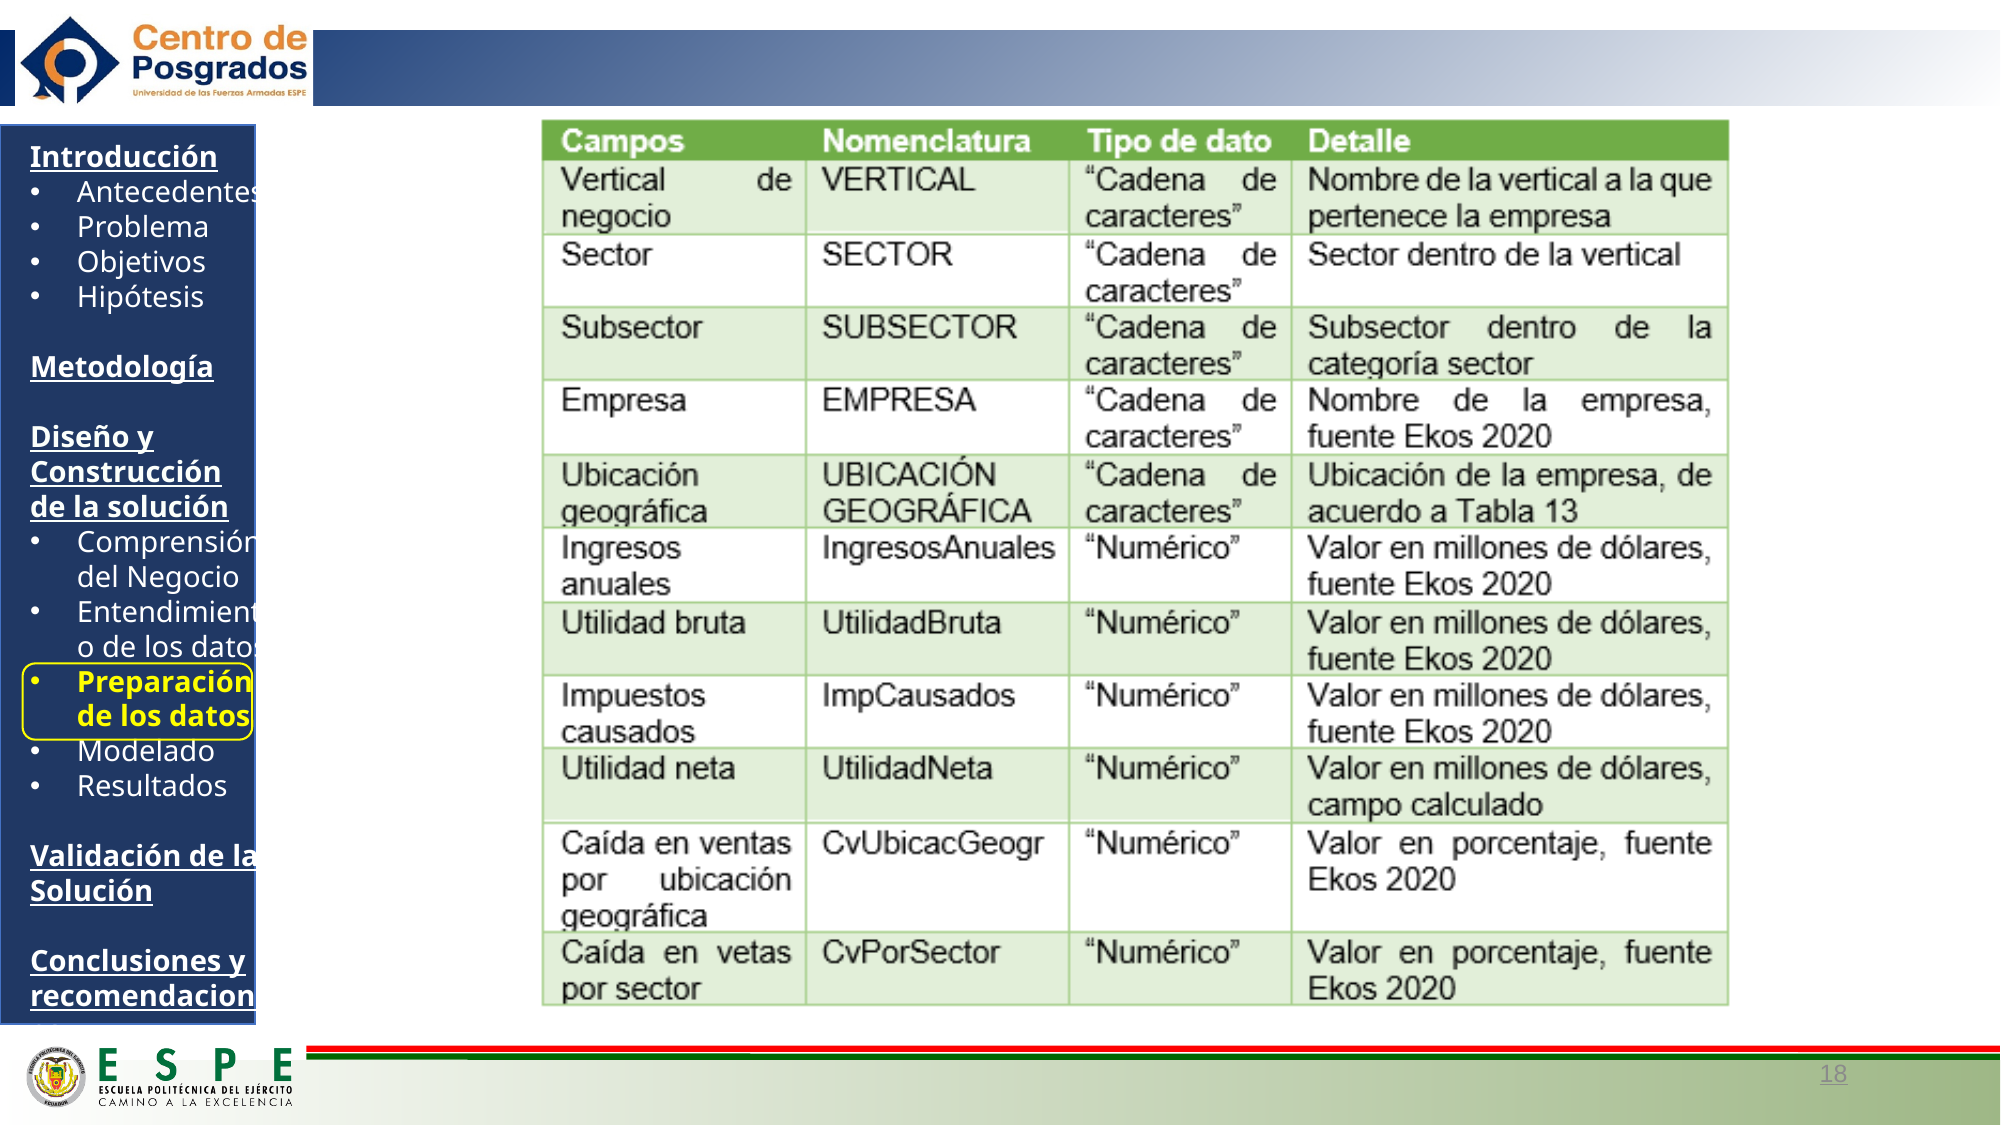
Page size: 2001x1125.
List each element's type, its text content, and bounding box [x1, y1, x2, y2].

text_box [0, 125, 255, 1024]
picture [15, 13, 314, 124]
text_box Introducción Antecedentes Problema Objetivos Hipótesis Metodología Diseño y Construcción de la solución Comprensión del Negocio Entendimiento de los datos Preparación de los datos Modelado Resultados Validación de la Solución Conclusiones y recomendaciones [22, 131, 278, 1055]
picture [521, 114, 1766, 1030]
text_box [21, 662, 254, 741]
slide_number 18 [1412, 1042, 1863, 1103]
picture [0, 1034, 314, 1125]
